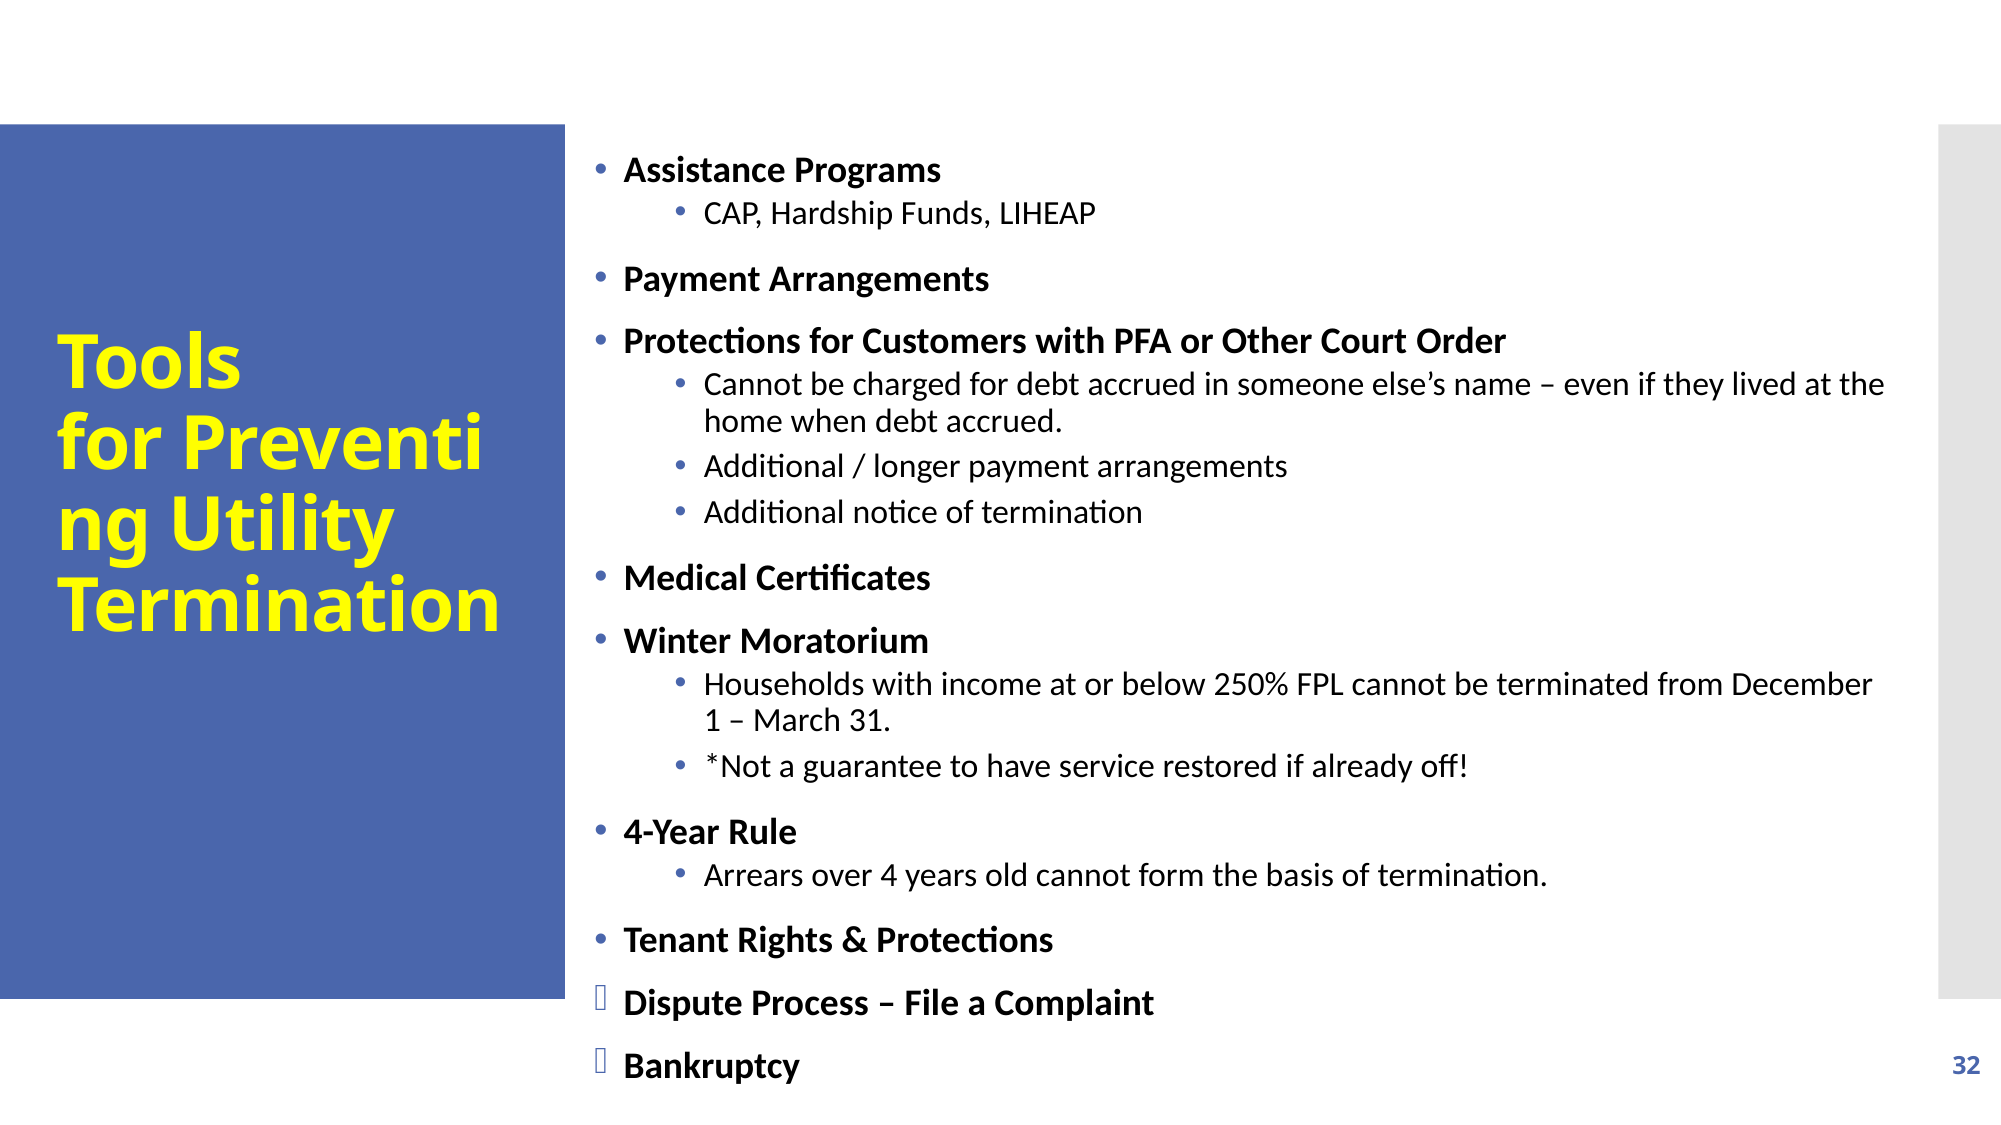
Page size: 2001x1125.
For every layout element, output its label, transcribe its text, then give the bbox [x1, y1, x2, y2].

list Assistance Programs​ CAP, Hardship Funds, LIHEAP Payment Arrangements ​ Protections for Customers with PFA or Other Court Order​ Cannot be charged for debt accrued in someone else’s name – even if they lived at the home when debt accrued.​ Additional / longer payment arrangements​ Additional notice of termination​ Medical Certificates​ Winter Moratorium​ Households with income at or below 250% FPL cannot be terminated from December 1 – March 31.​ *Not a guarantee to have service restored if already off!​ 4-Year Rule​ Arrears over 4 years old cannot form the basis of termination.​ Tenant Rights & Protections Dispute Process – File a Complaint Bankruptcy [579, 75, 1908, 1103]
title Tools for Preventing Utility Termination [41, 184, 539, 940]
slide_number 32 [1744, 1042, 1996, 1103]
